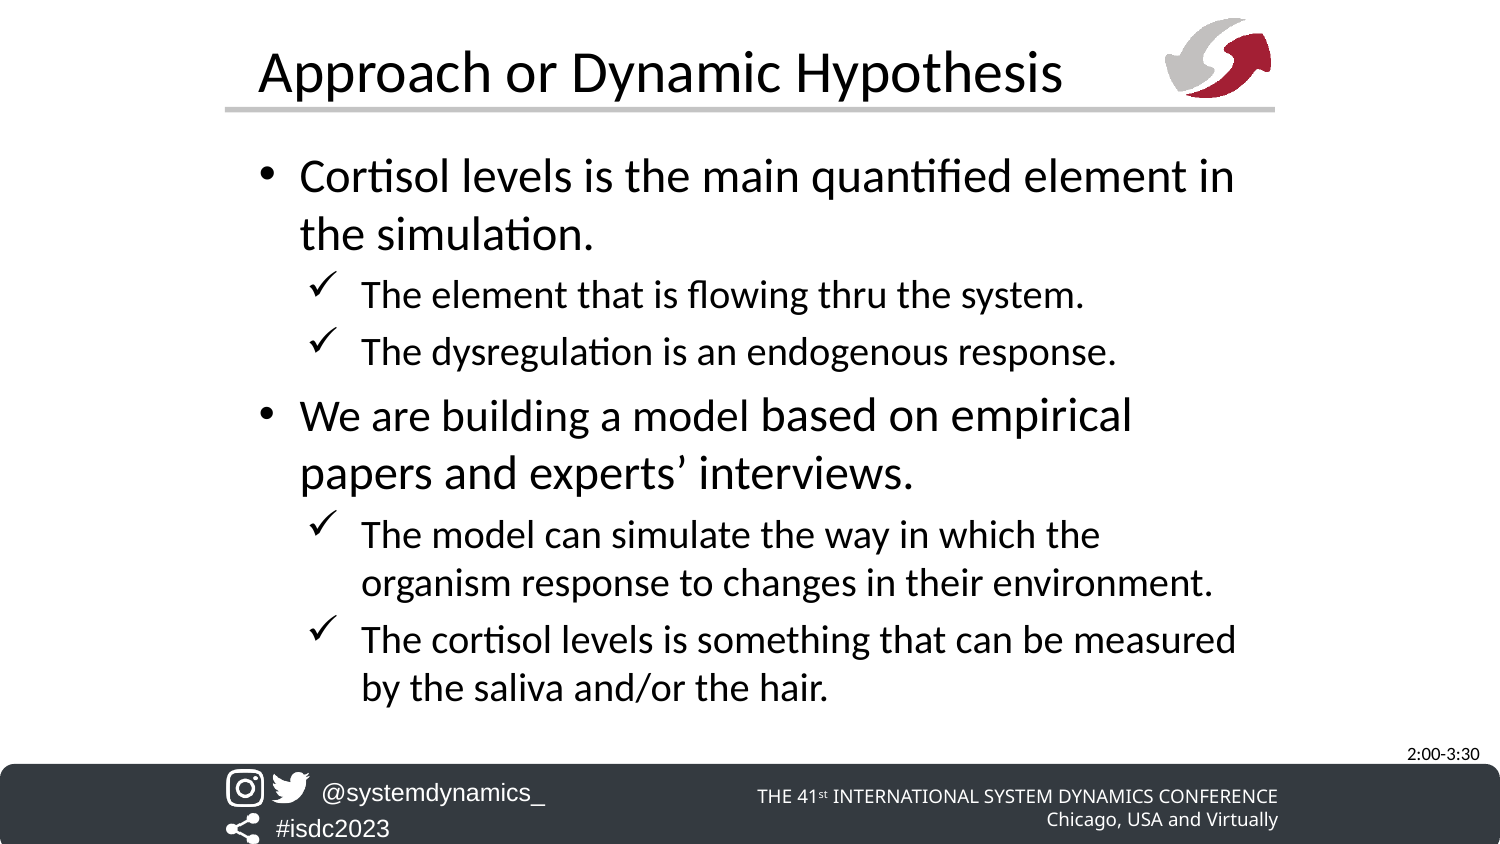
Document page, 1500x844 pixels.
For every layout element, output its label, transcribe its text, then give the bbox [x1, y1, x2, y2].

list Cortisol levels is the main quantified element in the simulation. The element that is flowing thru the system. The dysregulation is an endogenous response. We are building a model based on empirical papers and experts’ interviews. The model can simulate the way in which the organism response to changes in their environment. The cortisol levels is something that can be measured by the saliva and/or the hair. [243, 136, 1257, 760]
text_box [223, 105, 1277, 115]
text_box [0, 763, 1500, 844]
text_box 2:00-3:30 [1392, 733, 1500, 763]
title Approach or Dynamic Hypothesis [243, 25, 1257, 113]
picture [1164, 18, 1271, 98]
